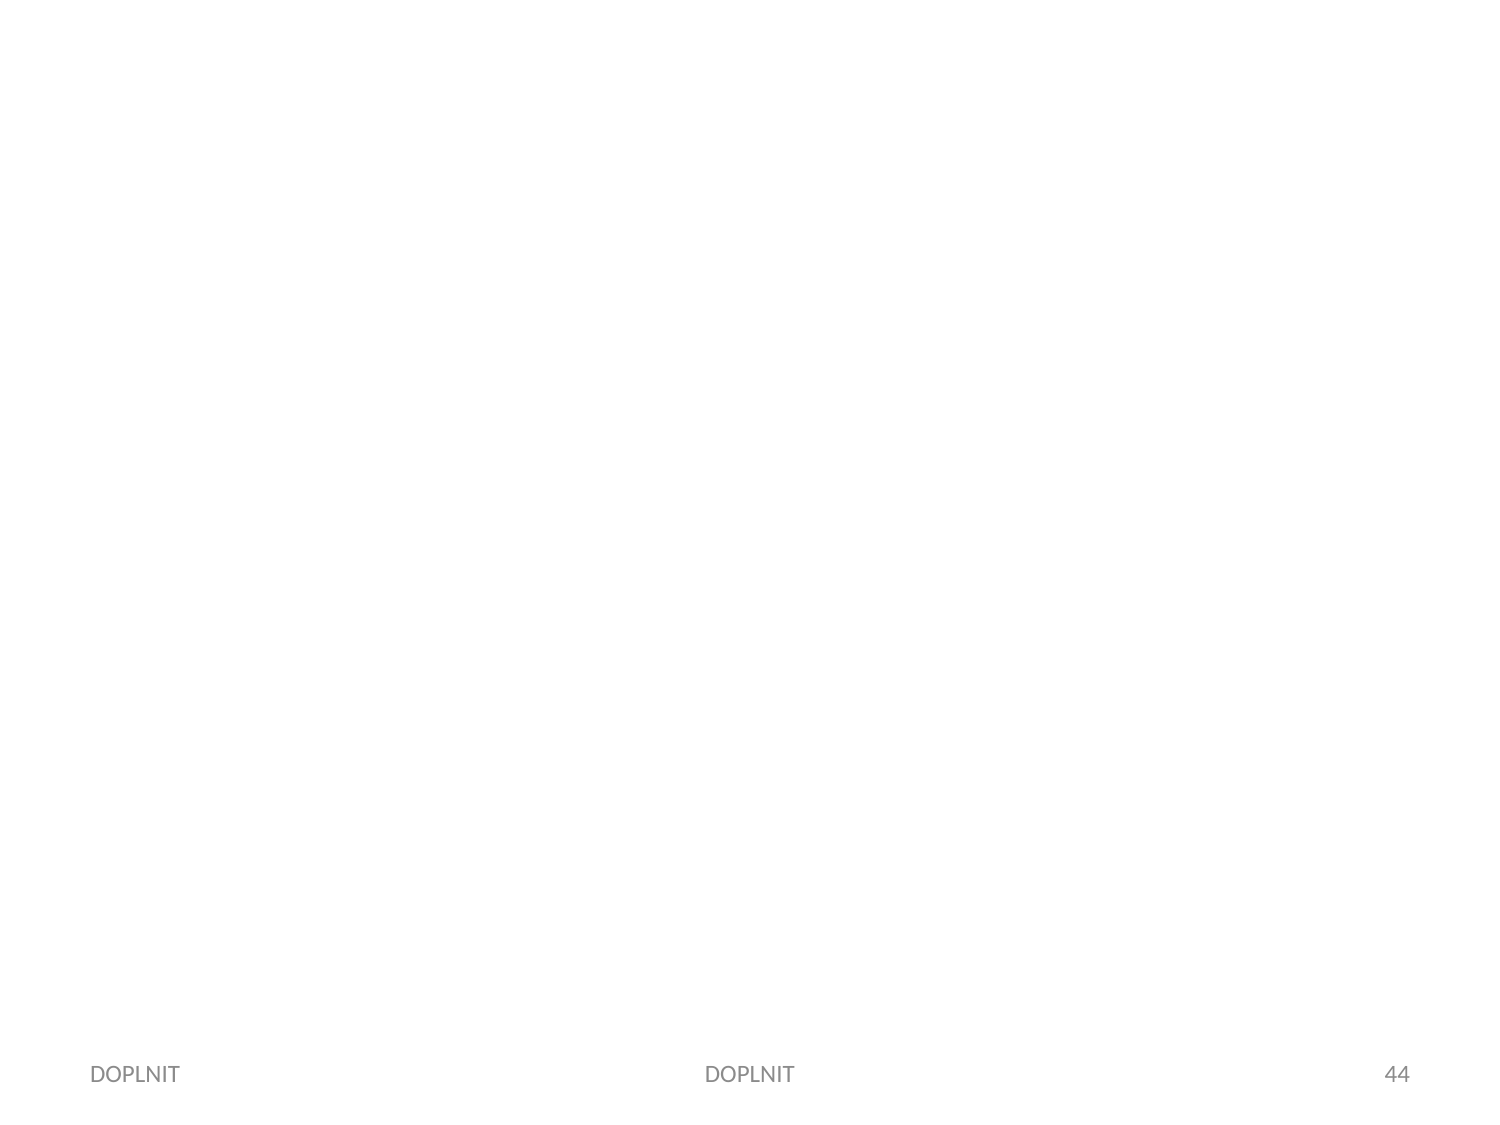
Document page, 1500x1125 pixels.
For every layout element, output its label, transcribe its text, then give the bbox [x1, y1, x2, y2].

footer DOPLNIT [512, 1042, 988, 1103]
slide_number 44 [1074, 1042, 1425, 1103]
slide_number DOPLNIT [75, 1042, 425, 1103]
